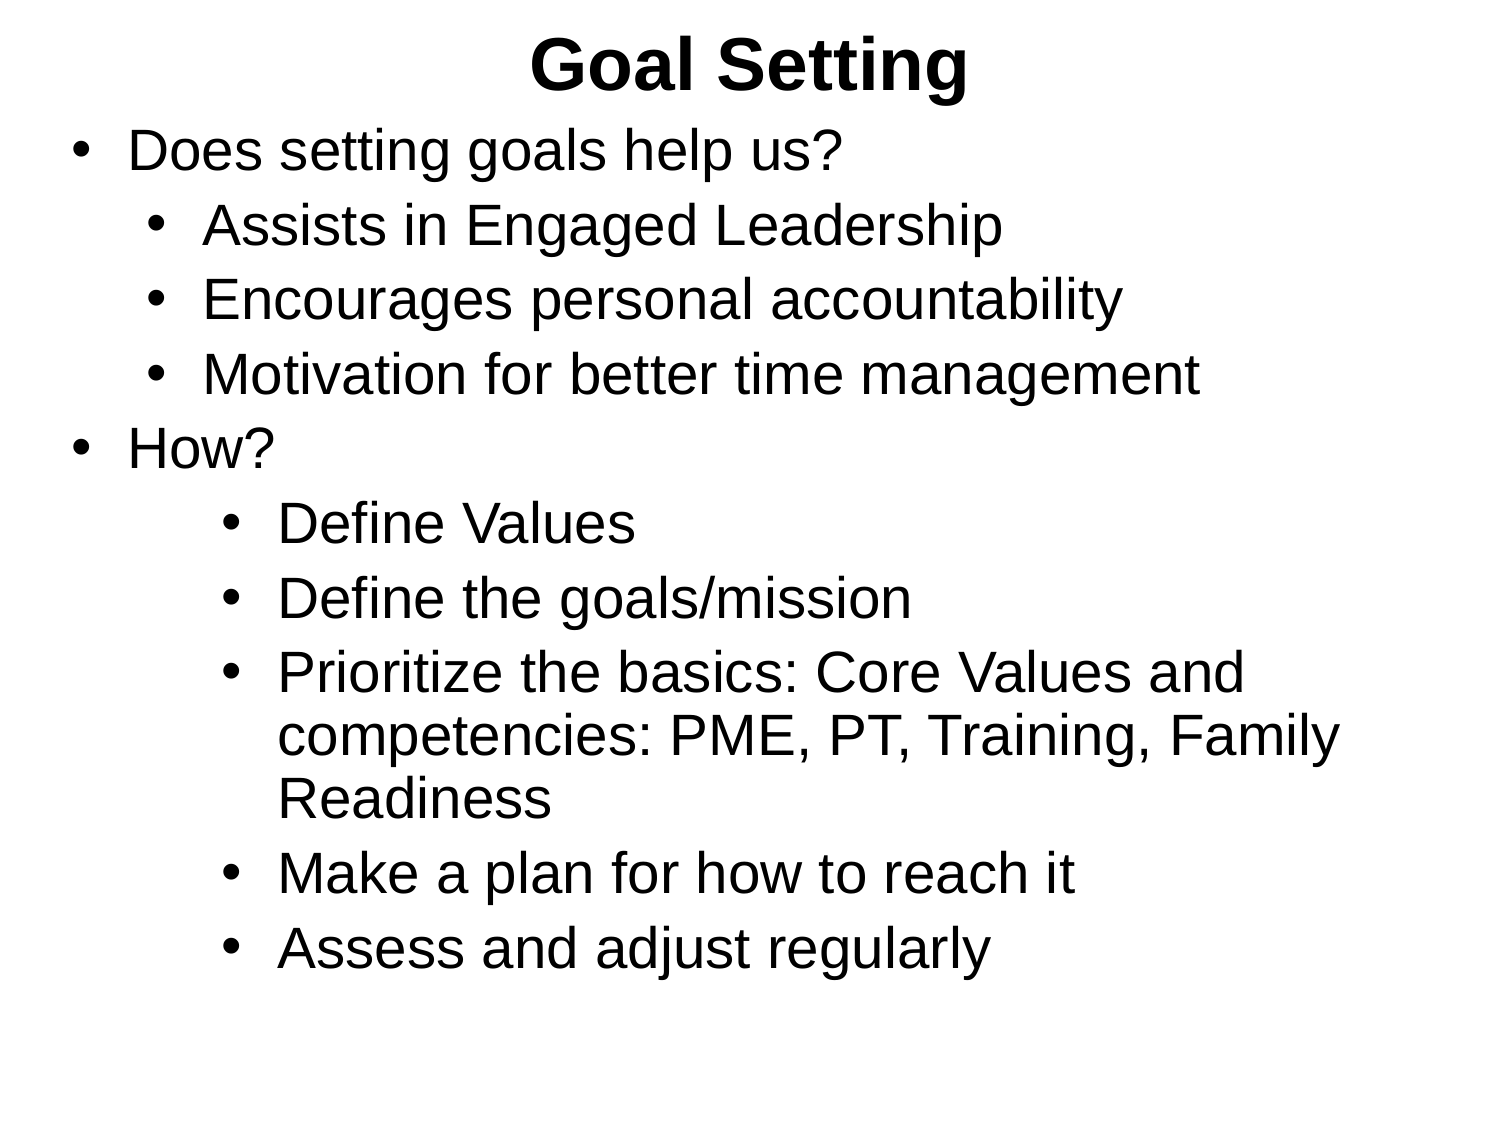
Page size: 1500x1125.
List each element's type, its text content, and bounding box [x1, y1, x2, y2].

text_box Does setting goals help us? Assists in Engaged Leadership Encourages personal accountability Motivation for better time management How? Define Values Define the goals/mission Prioritize the basics: Core Values and competencies: PME, PT, Training, Family Readiness Make a plan for how to reach it Assess and adjust regularly [56, 112, 1444, 1038]
text_box Goal Setting [74, 0, 1425, 112]
